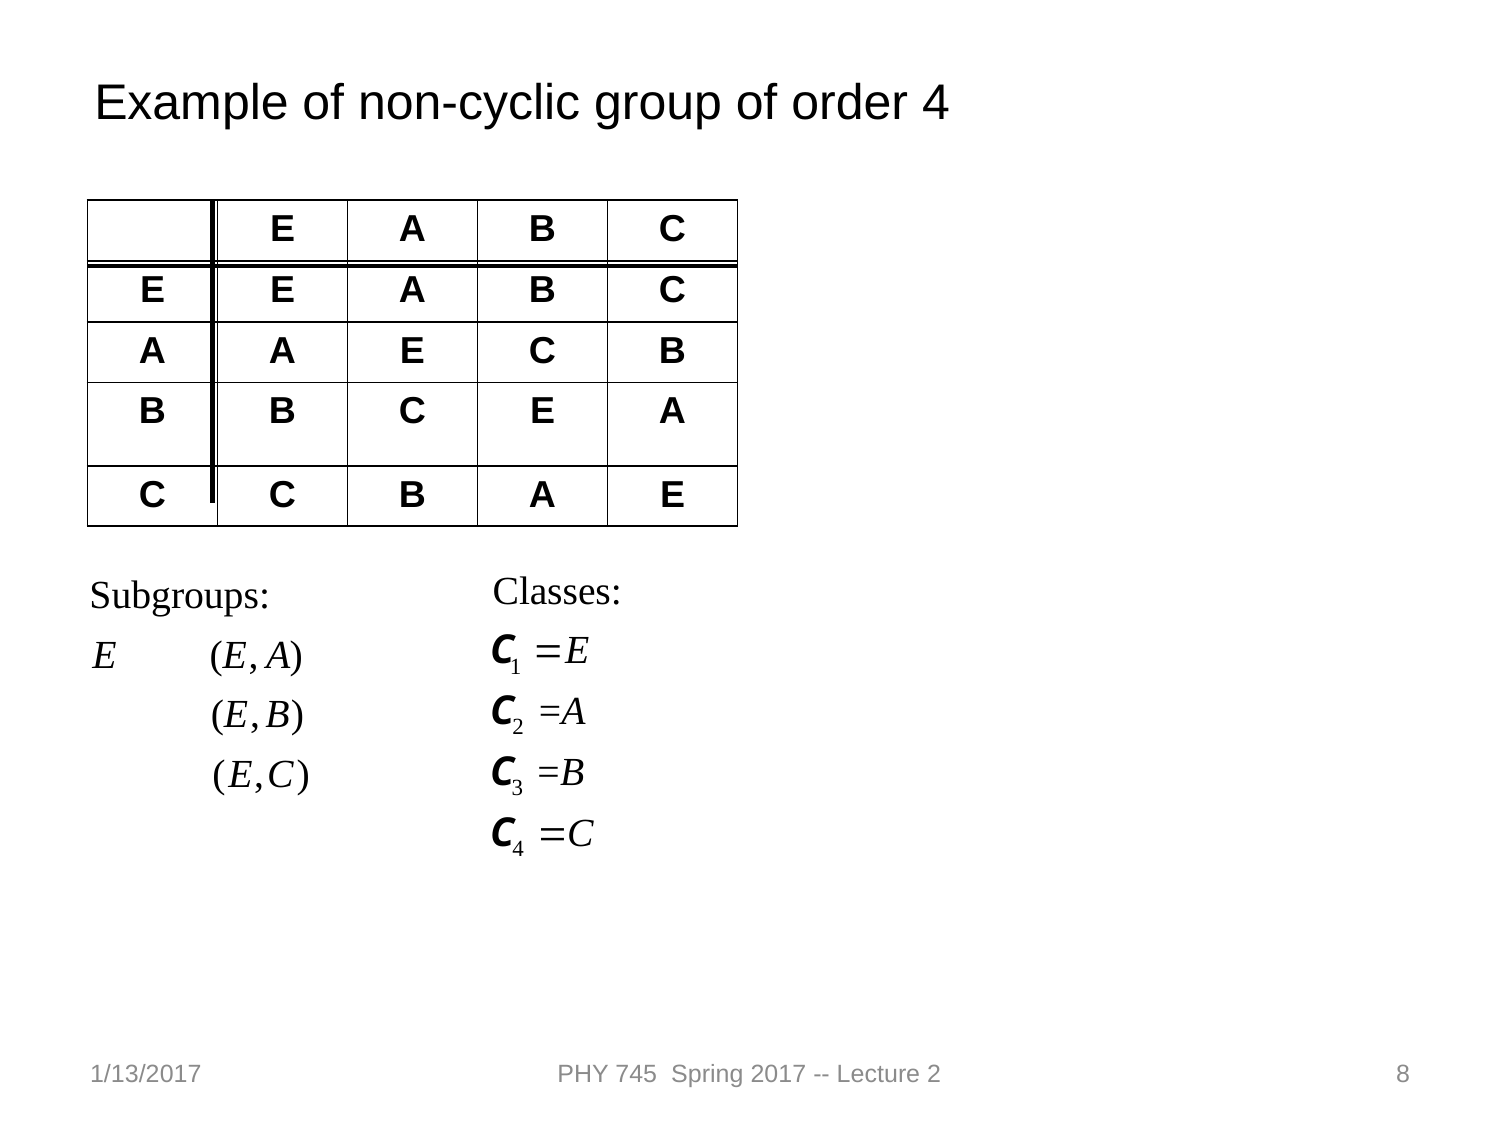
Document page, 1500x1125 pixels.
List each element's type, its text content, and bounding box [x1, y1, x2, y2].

table_cell E [88, 273, 208, 321]
table_cell C [218, 467, 347, 525]
table_cell A [608, 383, 737, 465]
slide_number 8 [1074, 1042, 1425, 1103]
table_cell E [478, 383, 607, 465]
table_cell B [88, 383, 208, 465]
table_header [88, 201, 210, 260]
table_cell E [608, 467, 737, 525]
text_box Example of non-cyclic group of order 4 [79, 62, 966, 138]
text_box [489, 569, 629, 862]
table_cell E [348, 323, 477, 382]
table_header C [608, 201, 737, 260]
table_cell B [608, 323, 737, 382]
table_cell B [218, 383, 347, 465]
table_cell A [348, 275, 477, 321]
table_cell A [218, 323, 347, 382]
table_header E [218, 201, 347, 260]
footer PHY 745 Spring 2017 -- Lecture 2 [512, 1042, 988, 1103]
table_cell A [88, 323, 208, 382]
table_header A [348, 201, 477, 260]
table_cell B [478, 275, 607, 321]
table_cell B [348, 467, 477, 525]
table_cell A [478, 467, 607, 525]
table_cell C [348, 383, 477, 465]
table_cell C [88, 467, 217, 525]
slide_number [75, 1042, 425, 1103]
table_cell C [478, 323, 607, 382]
table_cell E [218, 275, 347, 321]
table_header B [478, 201, 607, 260]
table_cell C [608, 272, 737, 321]
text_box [87, 574, 315, 803]
